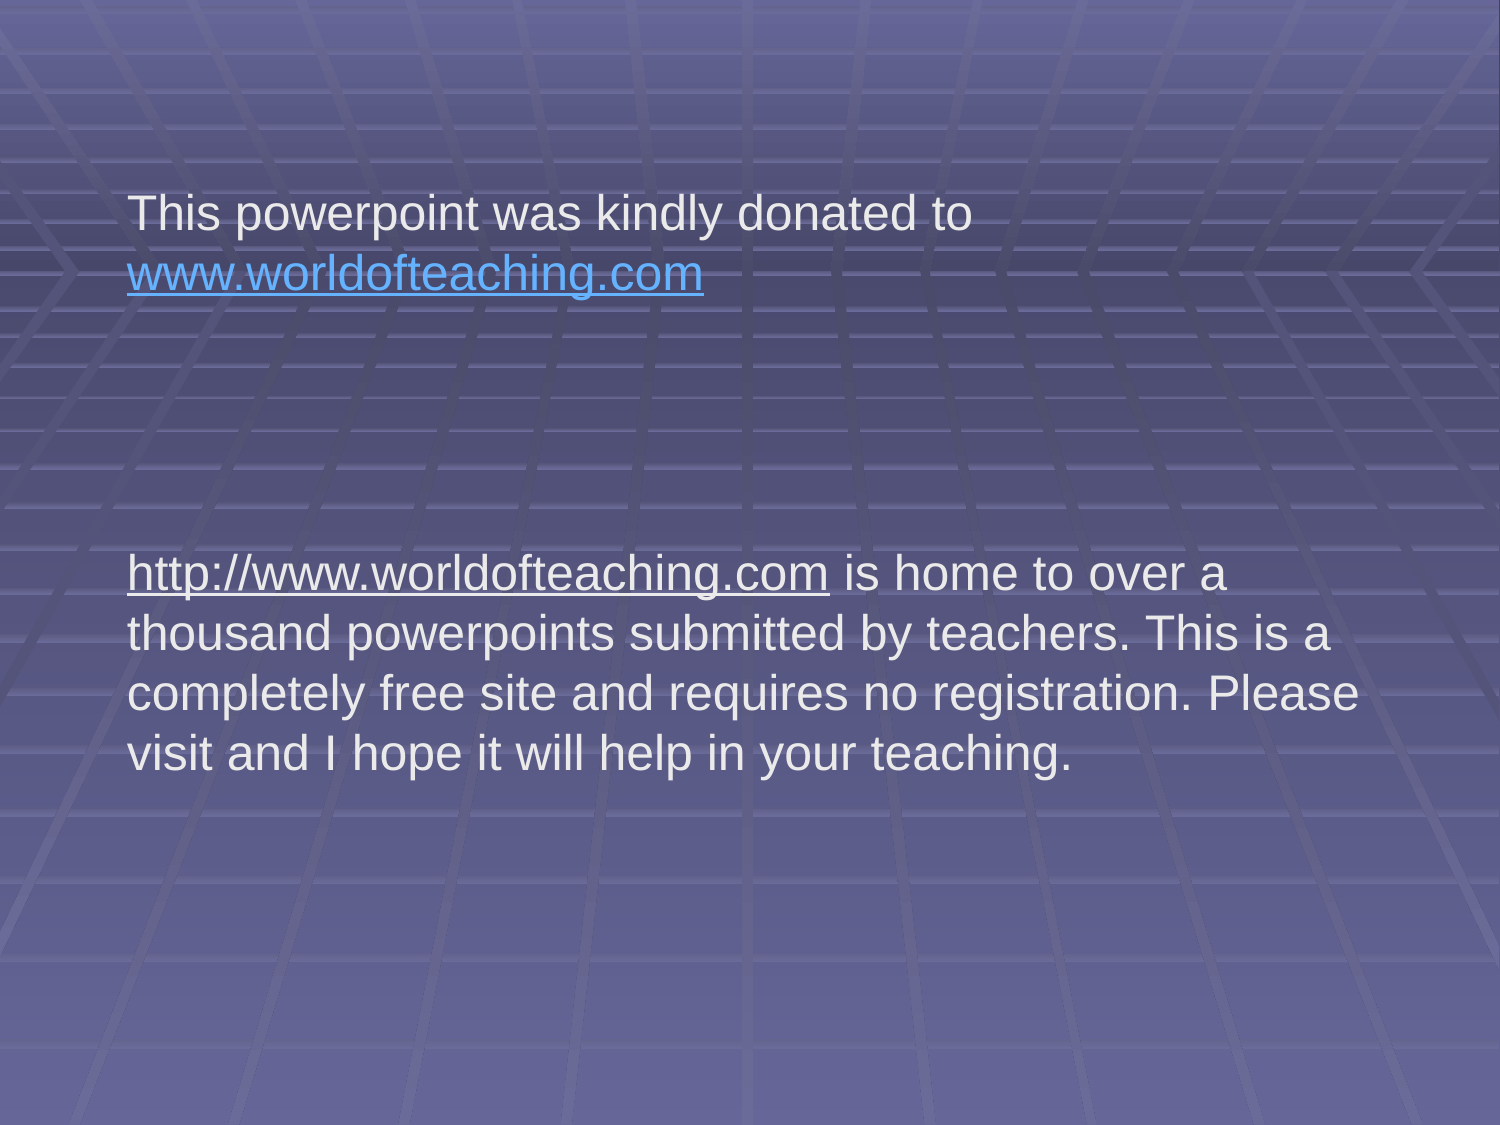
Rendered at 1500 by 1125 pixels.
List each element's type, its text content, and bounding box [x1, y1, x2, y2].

text_box This powerpoint was kindly donated to www.worldofteaching.com http://www.worldofteaching.com is home to over a thousand powerpoints submitted by teachers. This is a completely free site and requires no registration. Please visit and I hope it will help in your teaching. [112, 172, 1412, 788]
